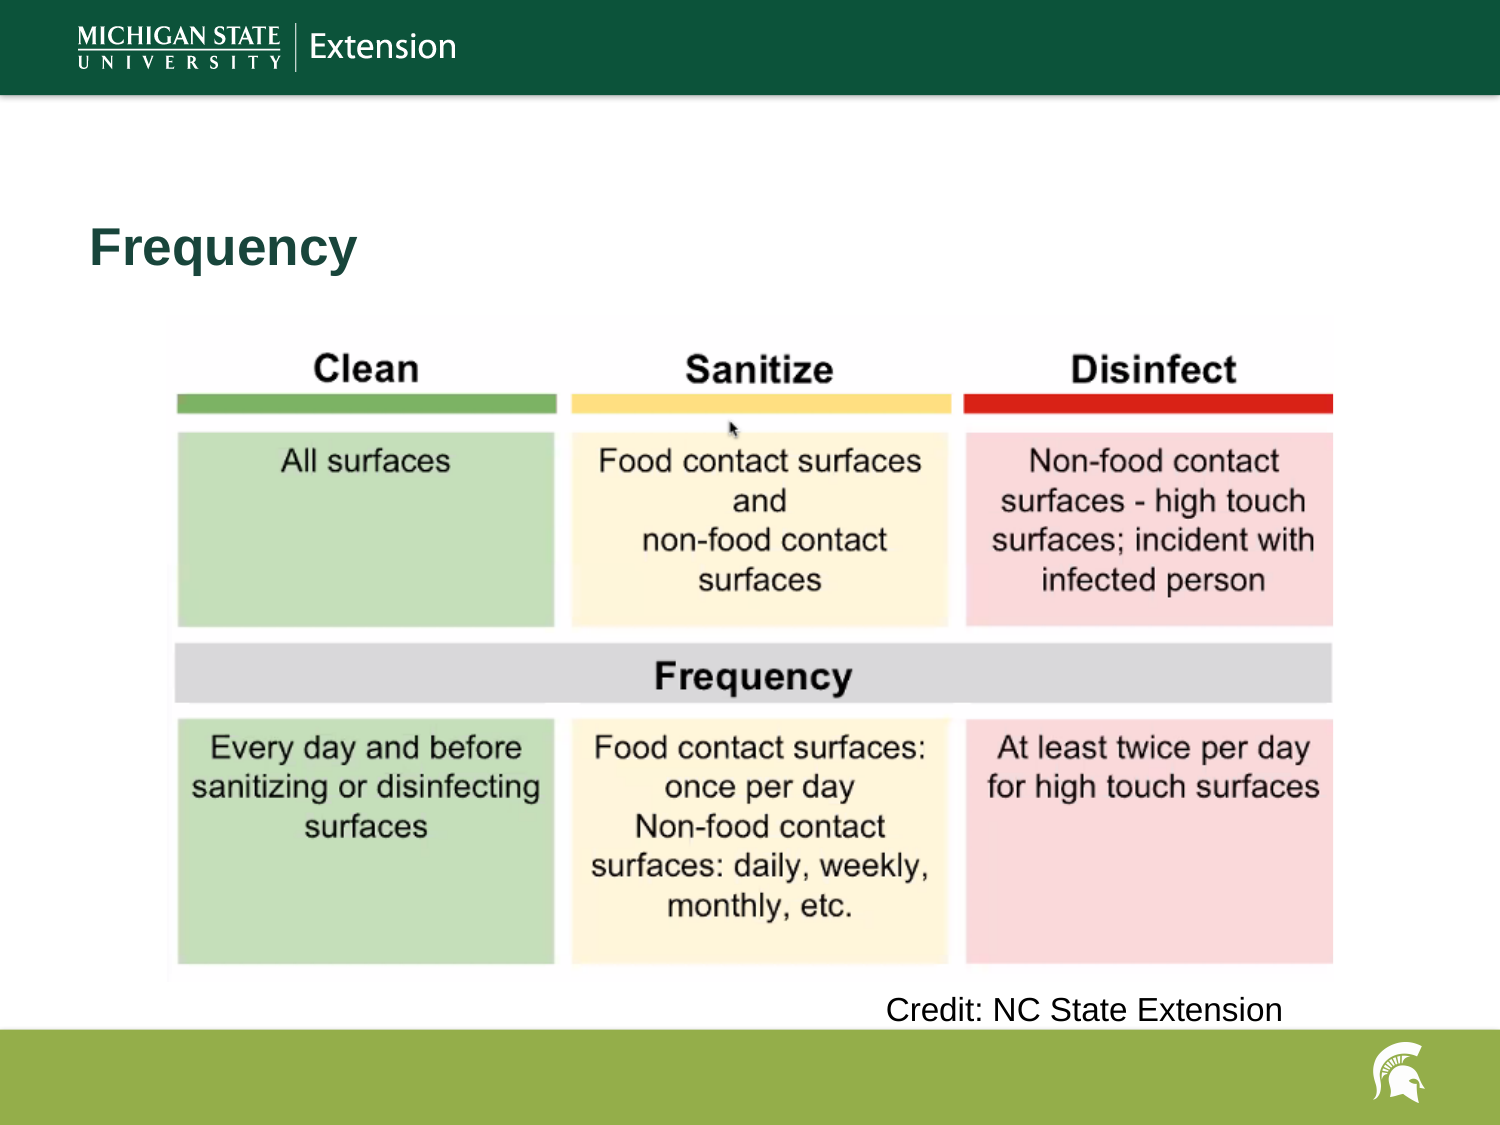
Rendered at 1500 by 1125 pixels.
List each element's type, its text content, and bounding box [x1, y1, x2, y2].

picture [1373, 1042, 1425, 1103]
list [166, 315, 1334, 982]
text_box Credit: NC State Extension [737, 990, 1299, 1036]
picture [78, 23, 455, 72]
title Frequency [75, 204, 1425, 284]
